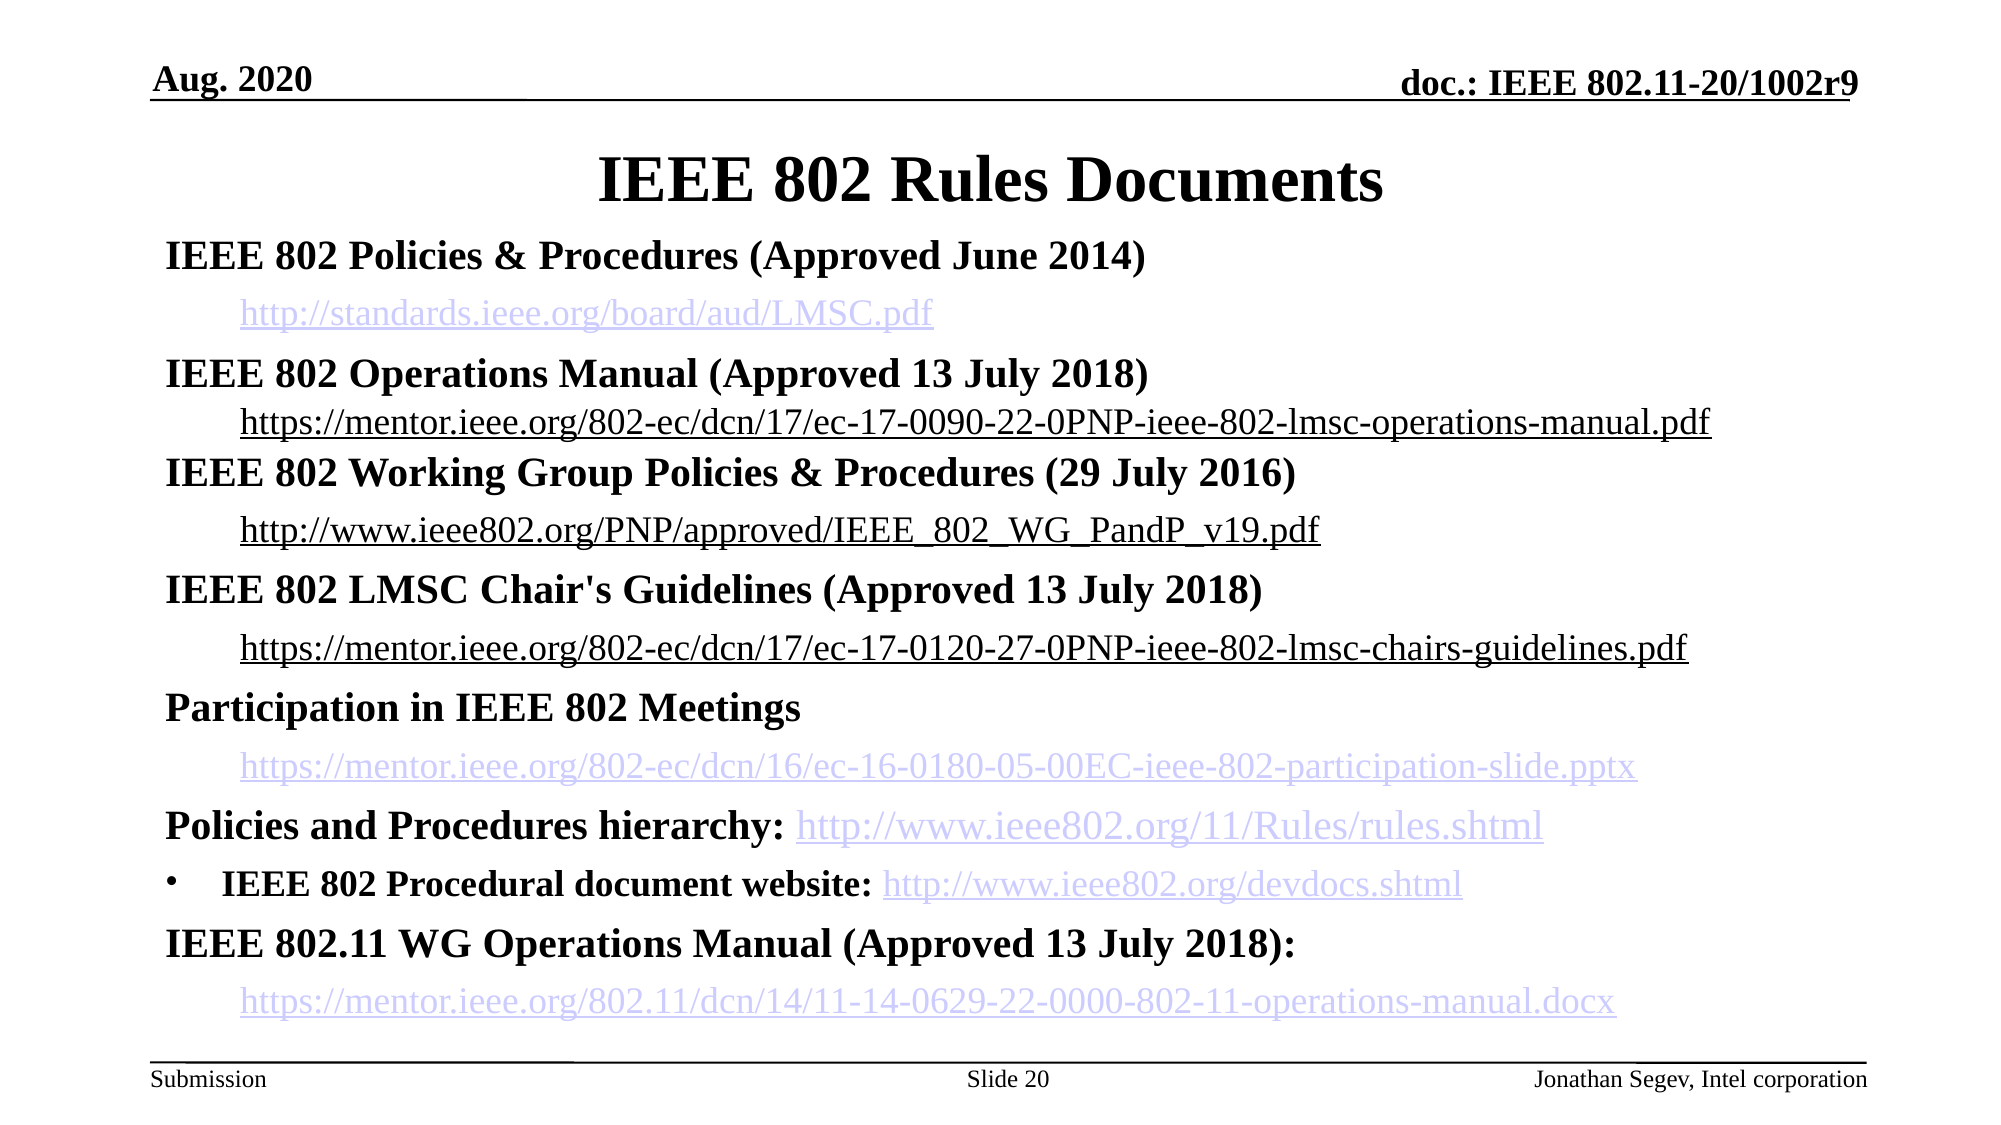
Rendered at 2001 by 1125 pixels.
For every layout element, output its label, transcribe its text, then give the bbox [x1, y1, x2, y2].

slide_number Slide 20 [950, 1061, 1067, 1123]
footer Jonathan Segev, Intel corporation [1171, 1061, 1869, 1093]
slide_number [152, 54, 563, 100]
list IEEE 802 Policies & Procedures (Approved June 2014) http://standards.ieee.org/board/aud/LMSC.pdf IEEE 802 Operations Manual (Approved 13 July 2018) https://mentor.ieee.org/802-ec/dcn/17/ec-17-0090-22-0PNP-ieee-802-lmsc-operations-manual.pdf IEEE 802 Working Group Policies & Procedures (29 July 2016) http://www.ieee802.org/PNP/approved/IEEE_802_WG_PandP_v19.pdf IEEE 802 LMSC Chair's Guidelines (Approved 13 July 2018) https://mentor.ieee.org/802-ec/dcn/17/ec-17-0120-27-0PNP-ieee-802-lmsc-chairs-guidelines.pdf Participation in IEEE 802 Meetings https://mentor.ieee.org/802-ec/dcn/16/ec-16-0180-05-00EC-ieee-802-participation-slide.pptx Policies and Procedures hierarchy: http://www.ieee802.org/11/Rules/rules.shtml IEEE 802 Procedural document website: http://www.ieee802.org/devdocs.shtml IEEE 802.11 WG Operations Manual (Approved 13 July 2018): https://mentor.ieee.org/802.11/dcn/14/11-14-0629-22-0000-802-11-operations-manual.docx [149, 219, 1850, 1003]
title IEEE 802 Rules Documents [149, 112, 1850, 219]
